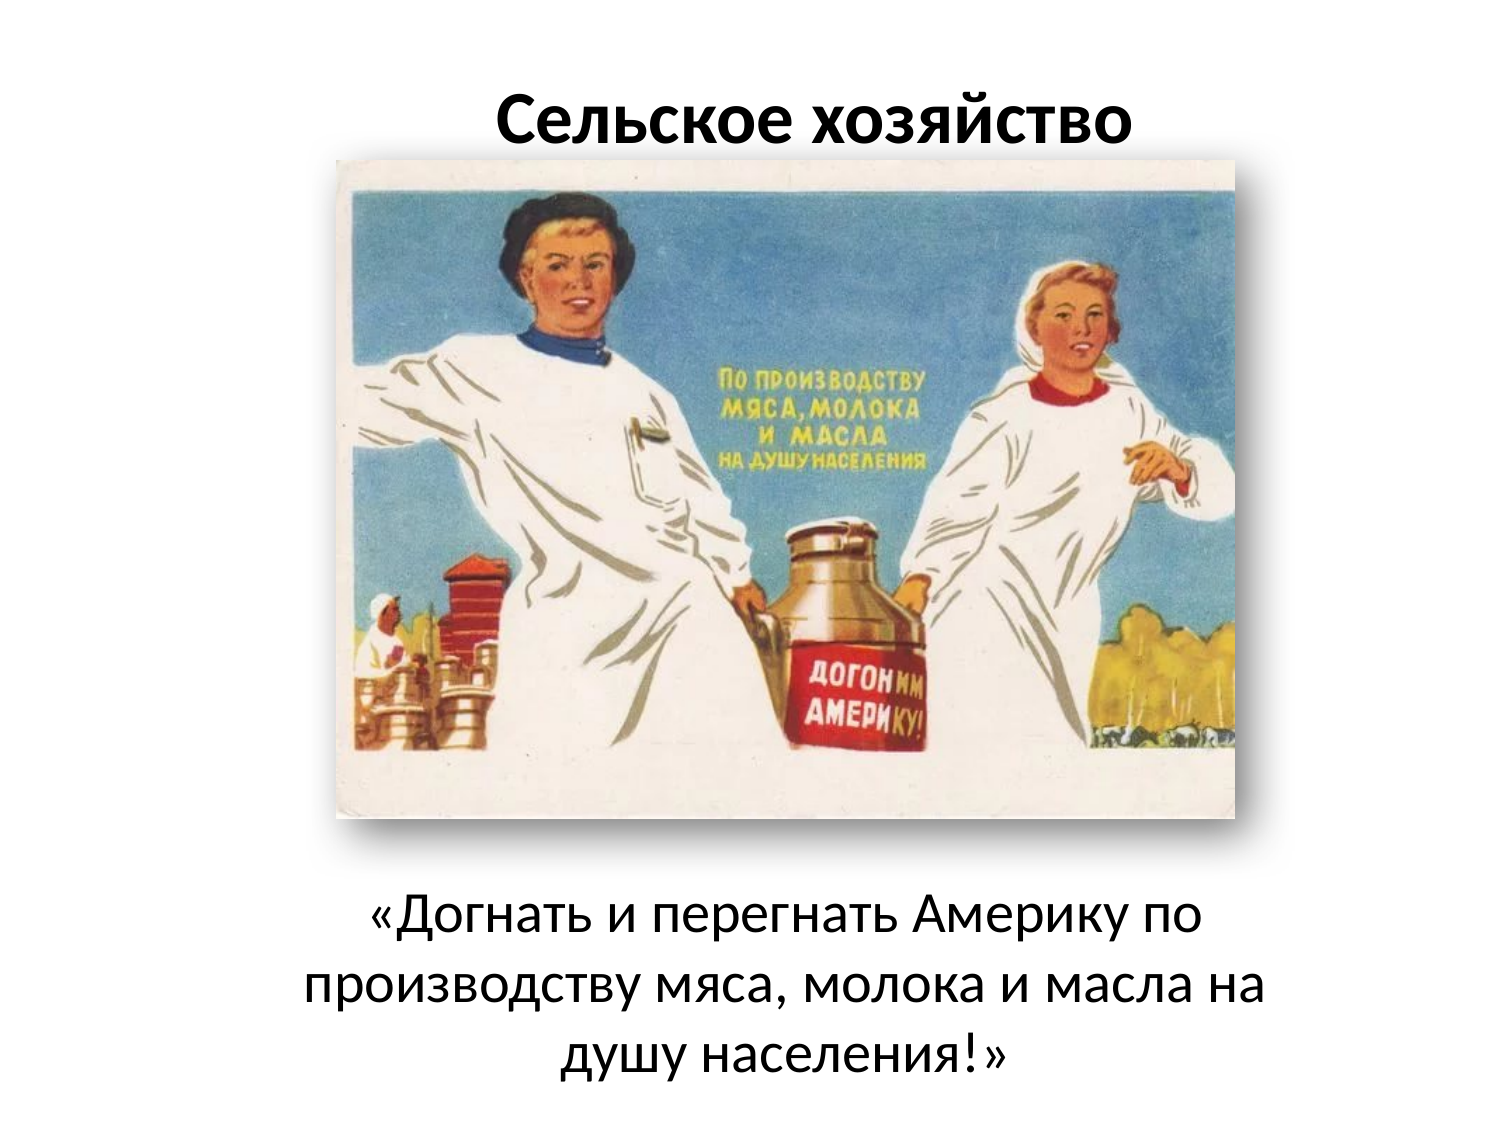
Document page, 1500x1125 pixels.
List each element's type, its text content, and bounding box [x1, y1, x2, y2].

picture [336, 160, 1235, 819]
title Сельское хозяйство [218, 42, 1412, 185]
text_box «Догнать и перегнать Америку по производству мяса, молока и масла на душу населения!» [253, 866, 1317, 1092]
